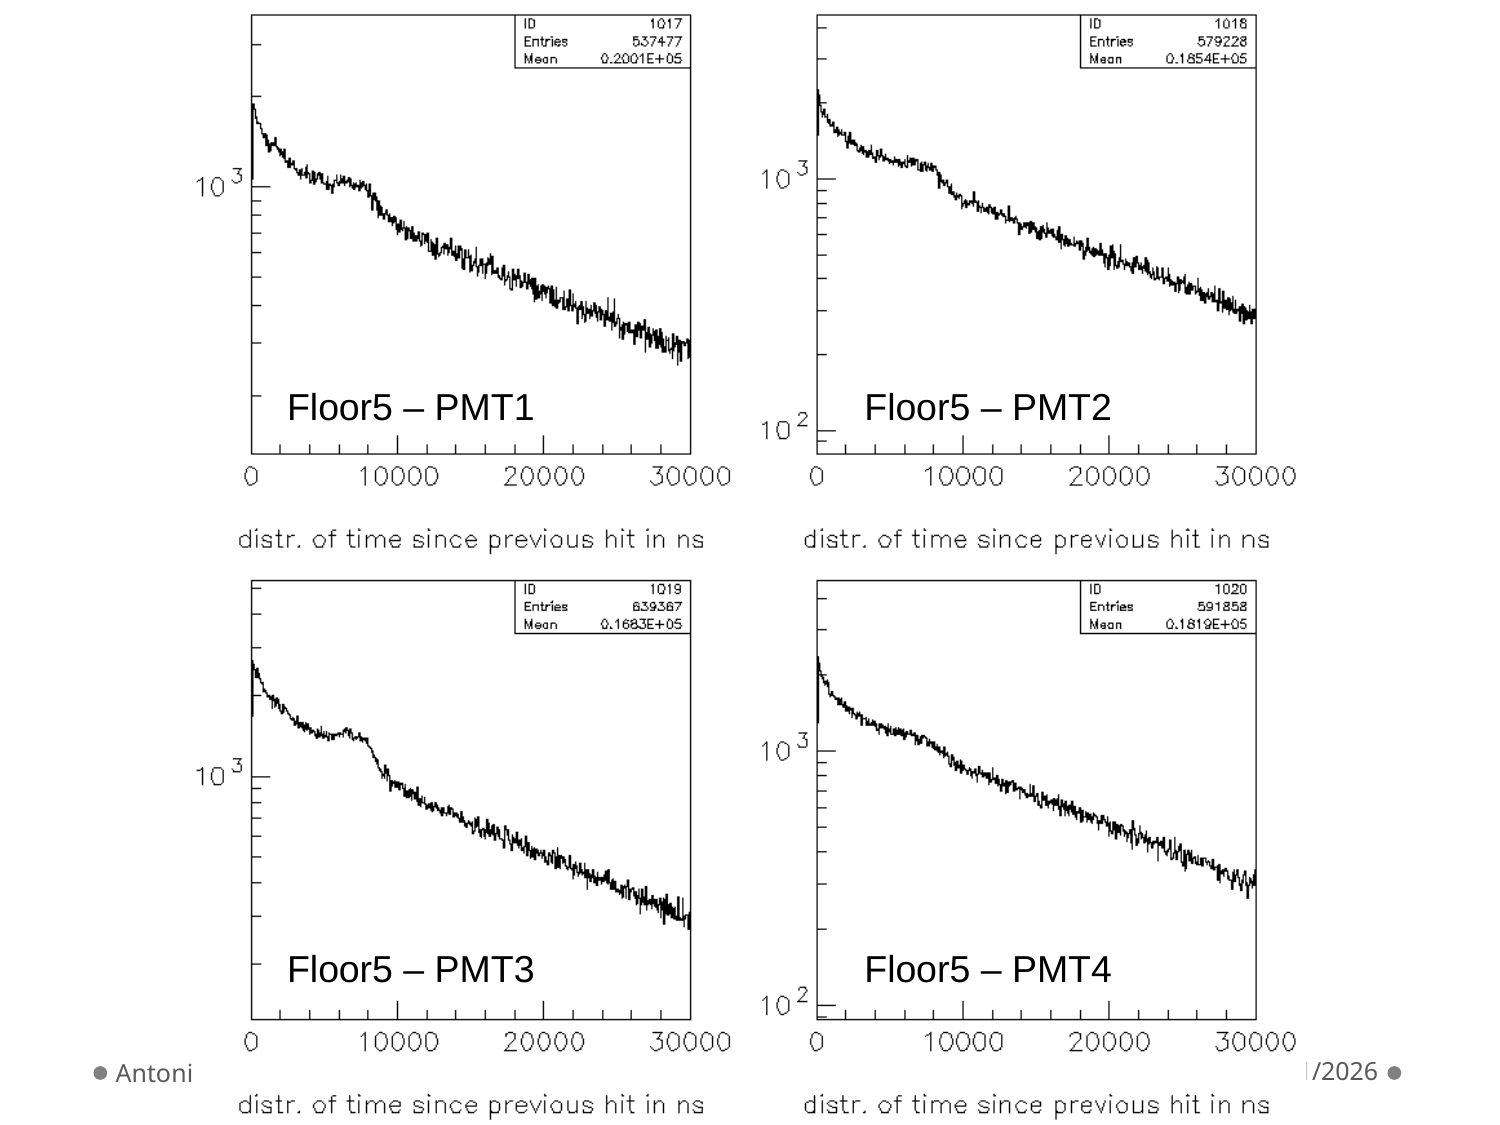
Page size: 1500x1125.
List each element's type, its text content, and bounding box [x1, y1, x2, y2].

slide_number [1312, 1042, 1386, 1103]
footer Antonio Capone [108, 1042, 188, 1103]
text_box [270, 375, 1129, 999]
picture [193, 0, 1307, 1125]
